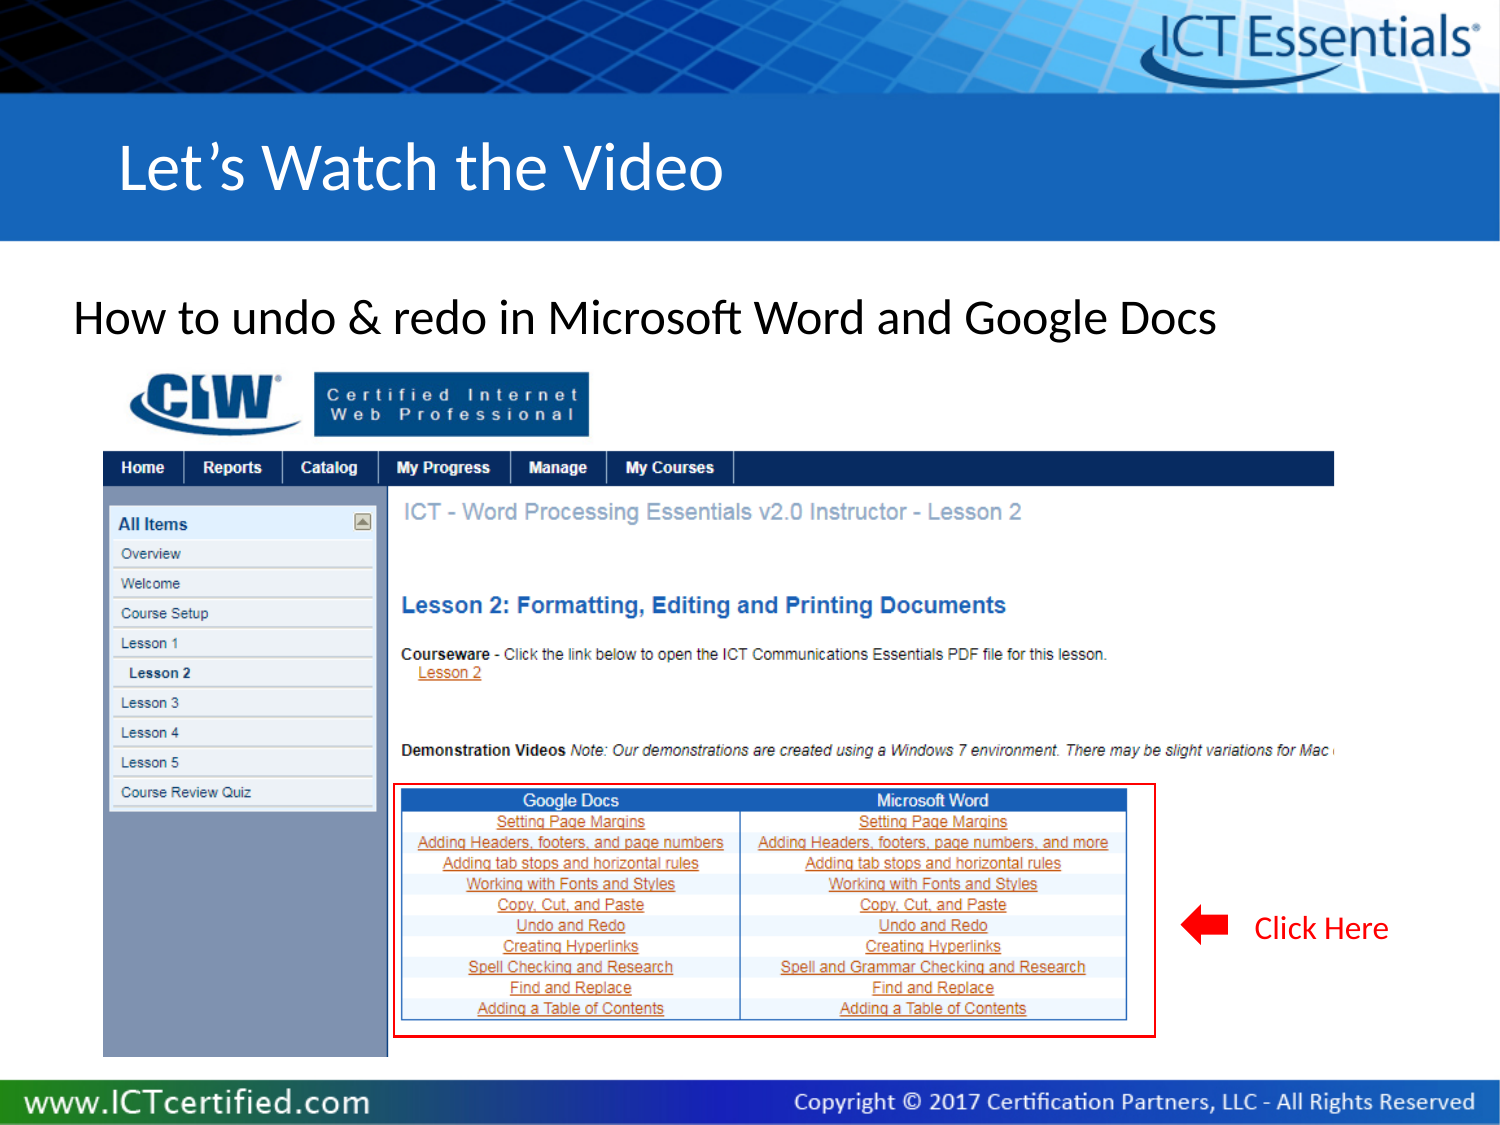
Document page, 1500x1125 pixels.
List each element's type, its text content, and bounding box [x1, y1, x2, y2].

picture [0, 0, 1500, 1125]
title Let’s Watch the Video [103, 59, 1397, 278]
list How to undo & redo in Microsoft Word and Google Docs Click Here [58, 277, 1458, 1014]
